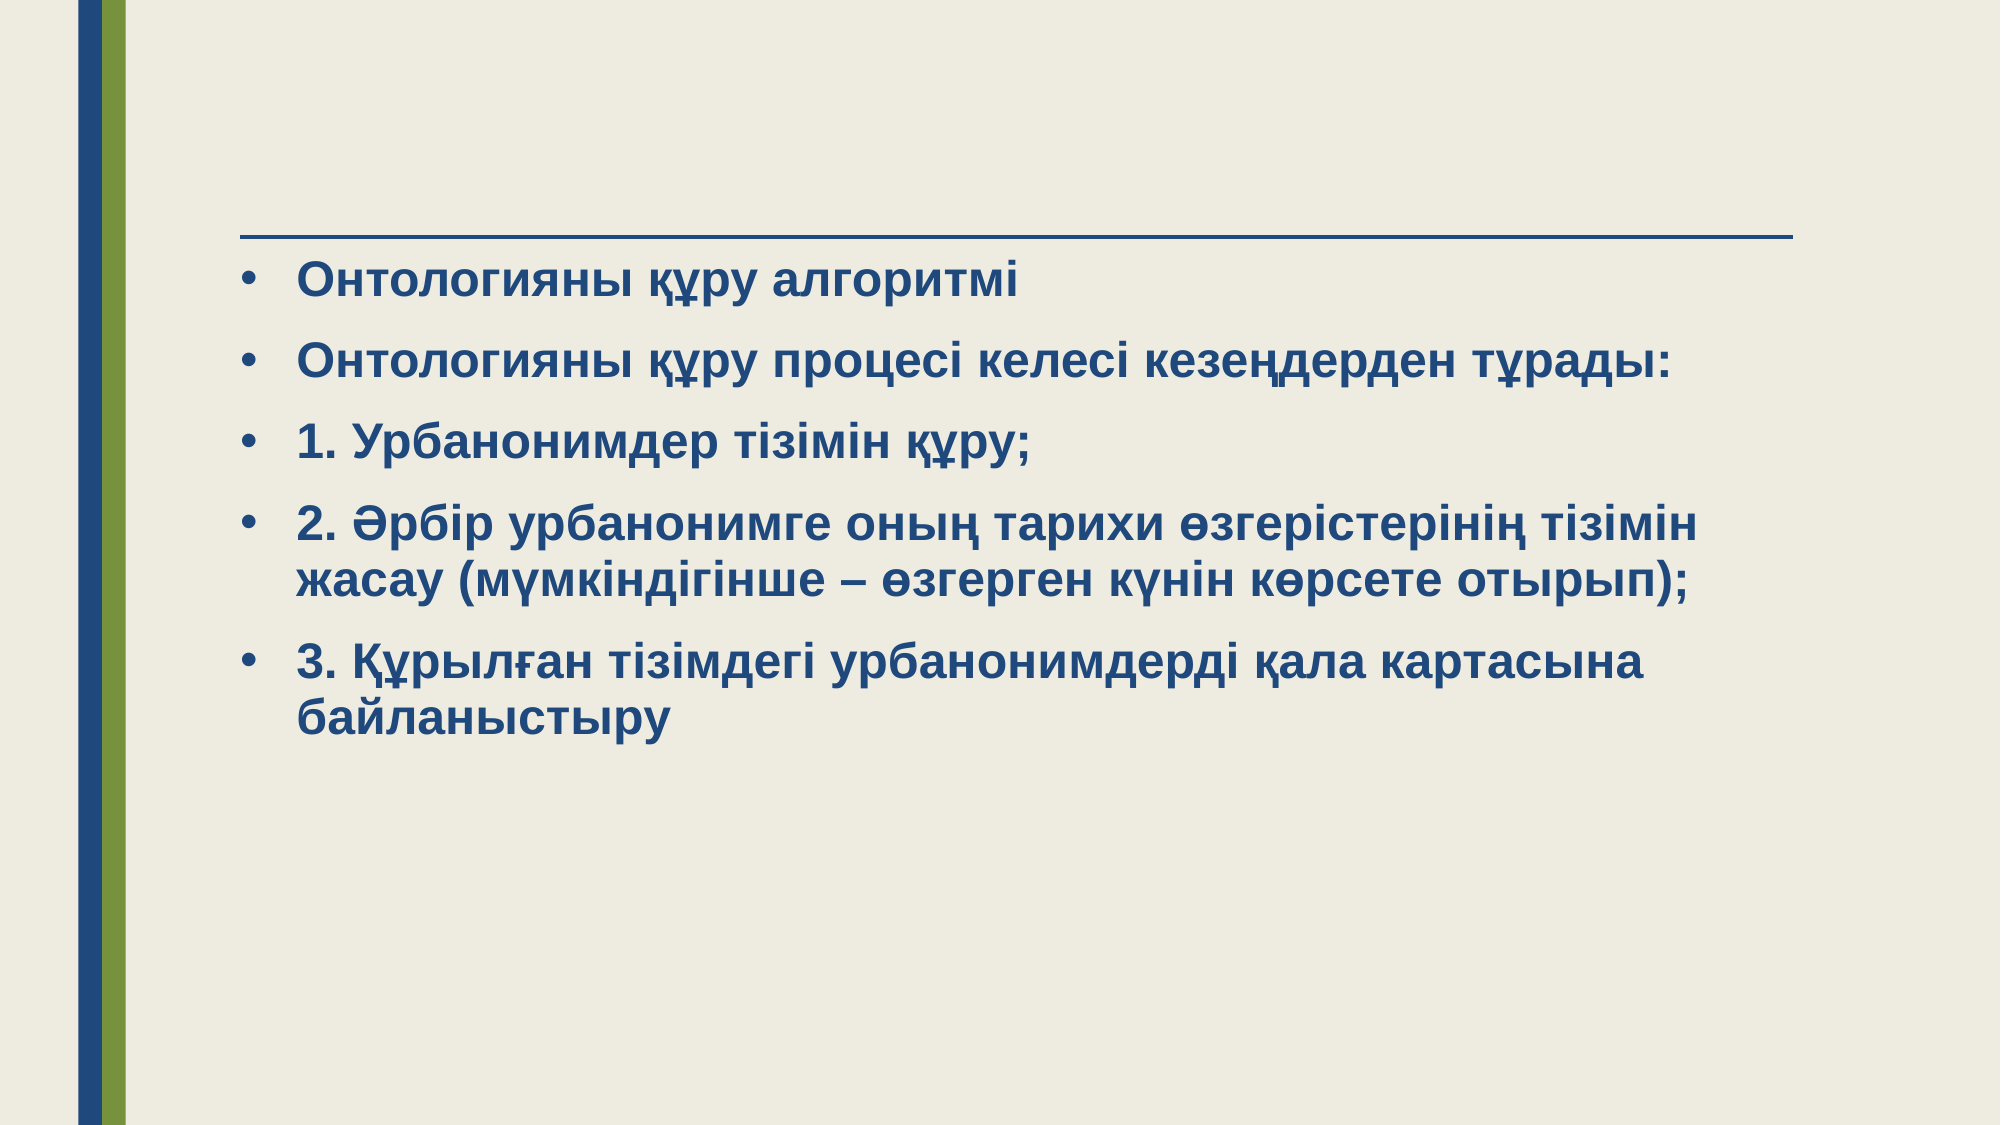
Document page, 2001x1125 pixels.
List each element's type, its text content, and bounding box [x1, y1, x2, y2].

list Онтологияны құру алгоритмі Онтологияны құру процесі келесі кезеңдерден тұрады: 1. Урбанонимдер тізімін құру; 2. Әрбір урбанонимге оның тарихи өзгерістерінің тізімін жасау (мүмкіндігінше – өзгерген күнін көрсете отырып); 3. Құрылған тізімдегі урбанонимдерді қала картасына байланыстыру [225, 243, 1800, 963]
